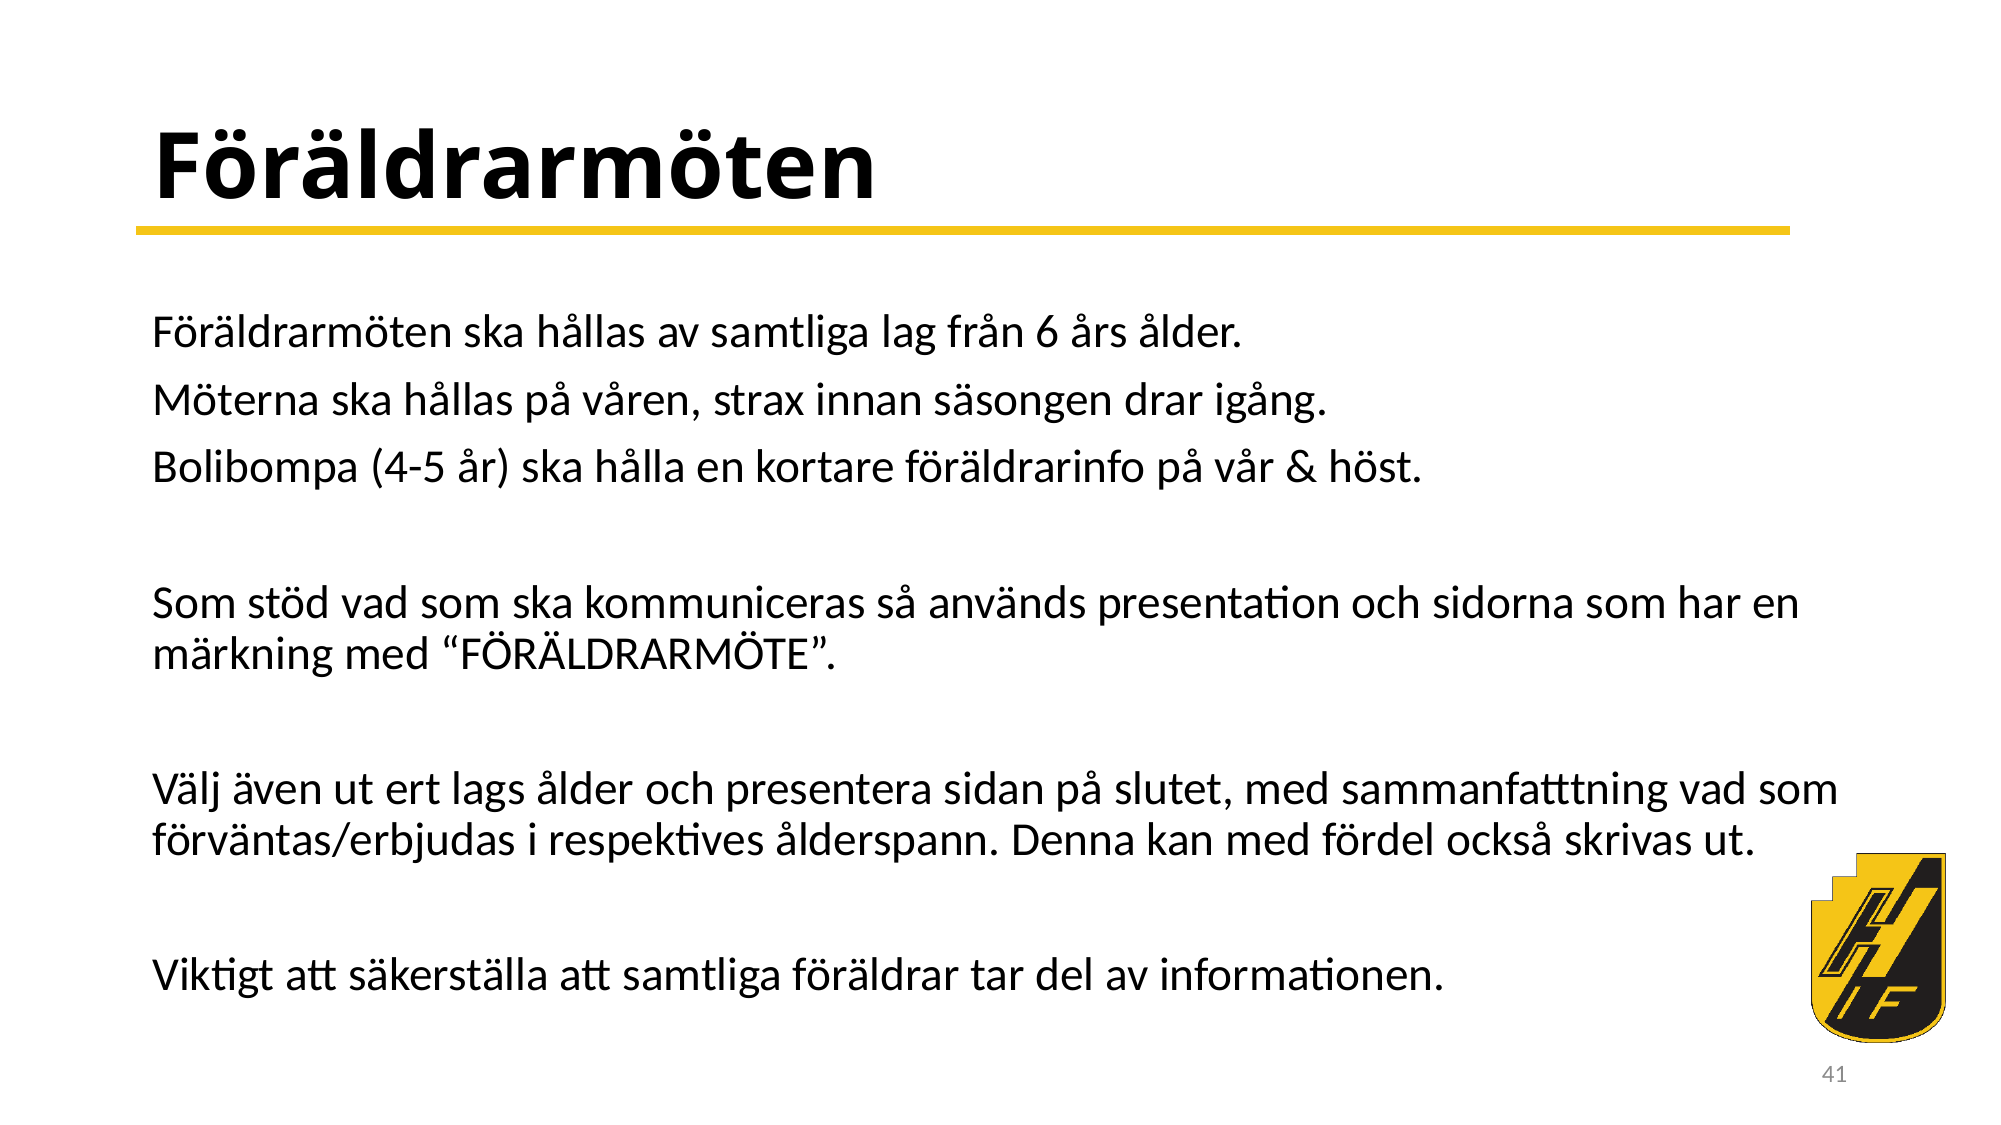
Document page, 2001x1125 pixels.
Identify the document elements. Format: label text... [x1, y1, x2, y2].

list Föräldrarmöten ska hållas av samtliga lag från 6 års ålder. Möterna ska hållas på våren, strax innan säsongen drar igång. Bolibompa (4-5 år) ska hålla en kortare föräldrarinfo på vår & höst. Som stöd vad som ska kommuniceras så används presentation och sidorna som har en märkning med “FÖRÄLDRARMÖTE”. Välj även ut ert lags ålder och presentera sidan på slutet, med sammanfatttning vad som förväntas/erbjudas i respektives ålderspann. Denna kan med fördel också skrivas ut. Viktigt att säkerställa att samtliga föräldrar tar del av informationen. [137, 299, 1863, 1014]
text_box [136, 226, 1790, 235]
slide_number 41 [1412, 1042, 1863, 1103]
picture [1811, 853, 1946, 1043]
title Föräldrarmöten [137, 59, 1863, 278]
